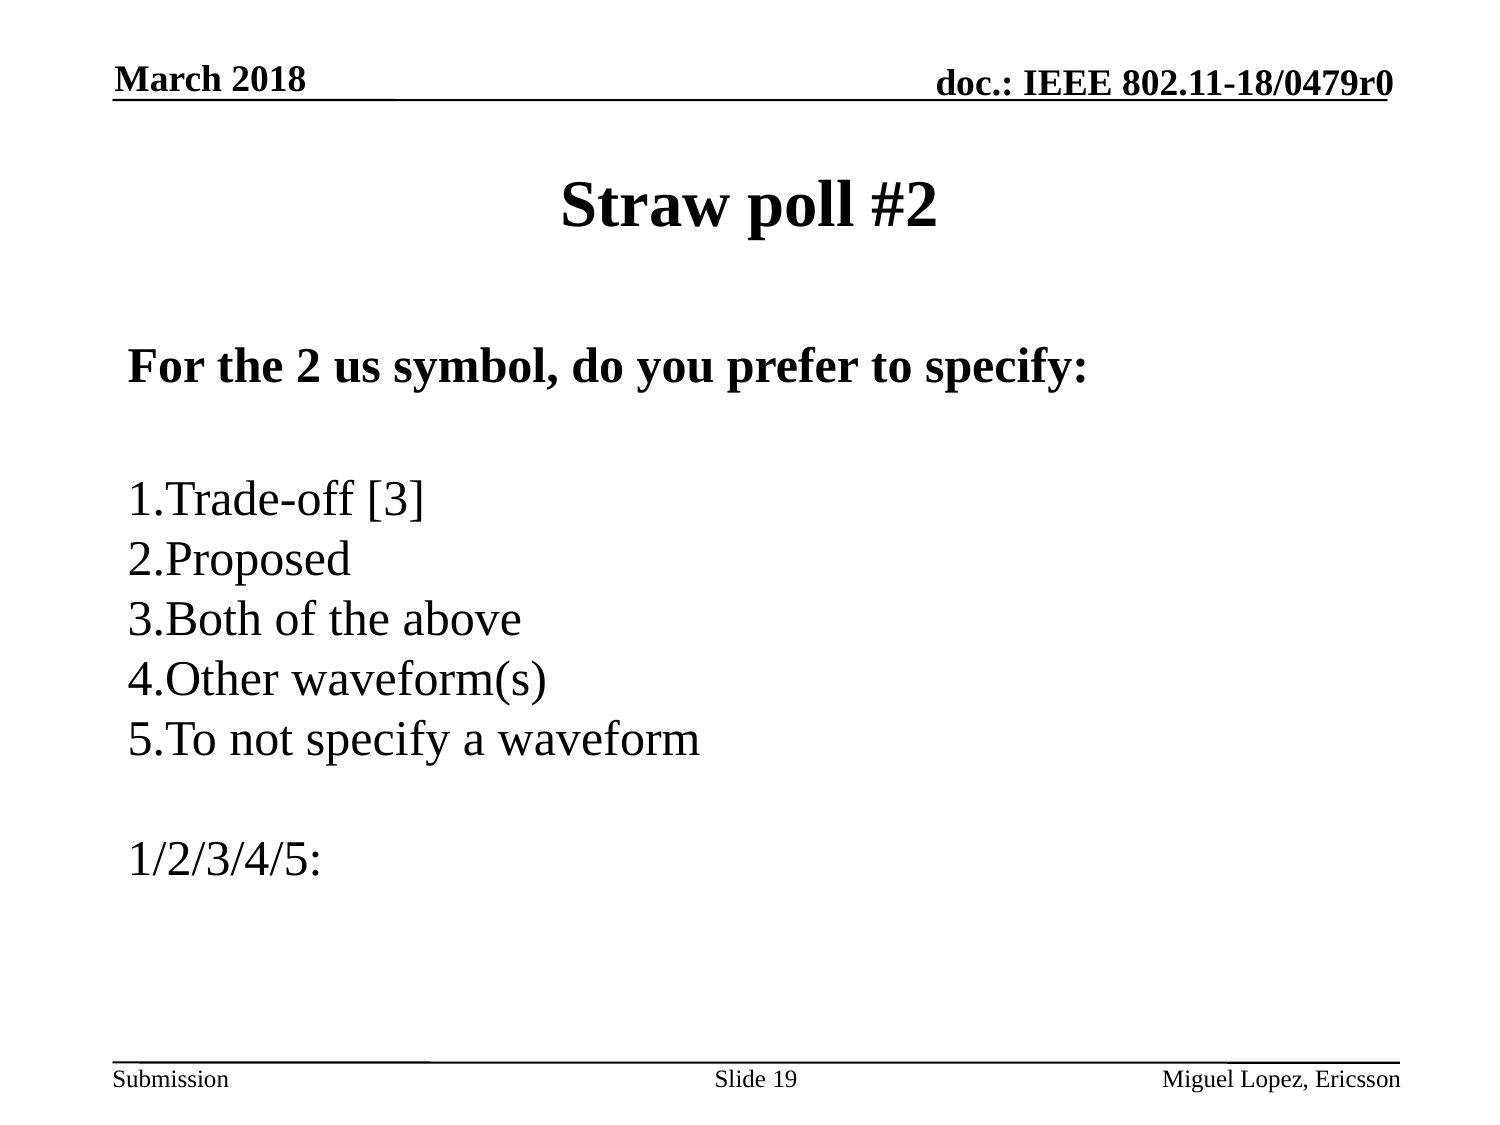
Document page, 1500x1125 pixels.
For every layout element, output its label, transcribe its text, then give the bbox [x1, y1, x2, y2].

footer Miguel Lopez, Ericsson [878, 1061, 1402, 1093]
list For the 2 us symbol, do you prefer to specify: Trade-off [3] Proposed Both of the above Other waveform(s) To not specify a waveform 1/2/3/4/5: [112, 324, 1388, 1000]
slide_number Slide 19 [712, 1061, 800, 1123]
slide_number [114, 54, 423, 100]
title Straw poll #2 [112, 112, 1388, 288]
